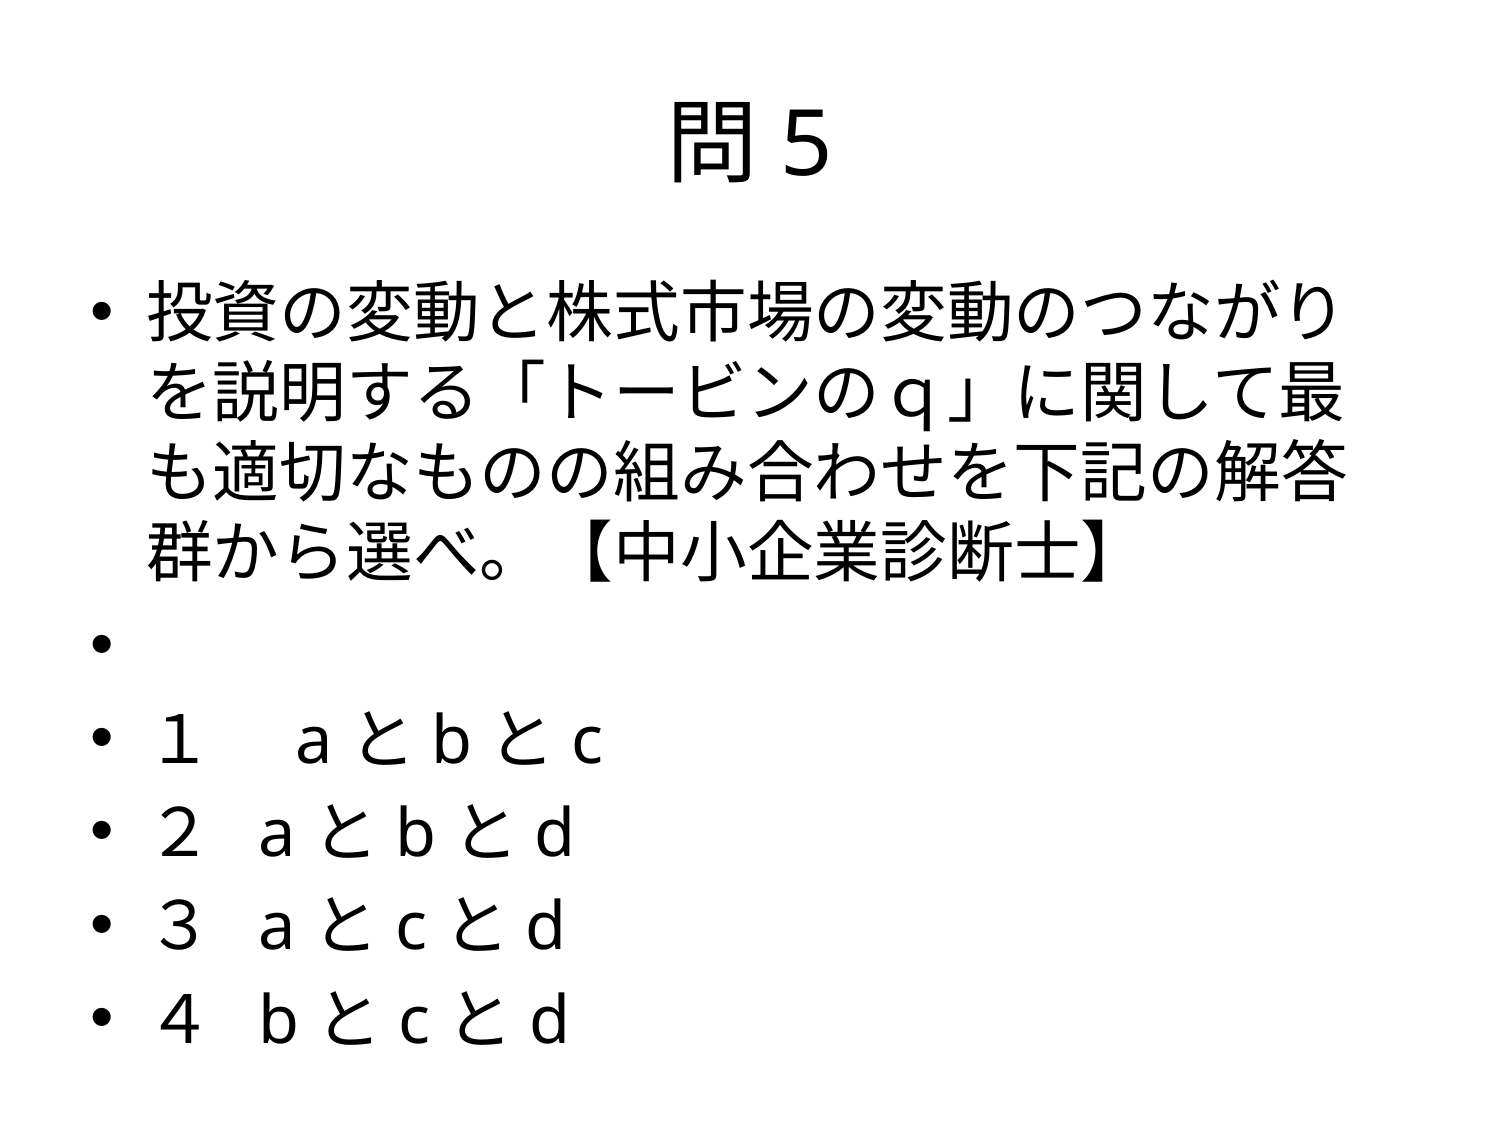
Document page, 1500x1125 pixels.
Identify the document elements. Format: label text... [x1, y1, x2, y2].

title 問5 [74, 44, 1426, 233]
list 投資の変動と株式市場の変動のつながりを説明する「トービンのｑ」に関して最も適切なものの組み合わせを下記の解答群から選べ。【中小企業診断士】 １ aとbとc ２ aとbとd ３ aとcとd ４ bとcとd [74, 262, 1426, 1006]
